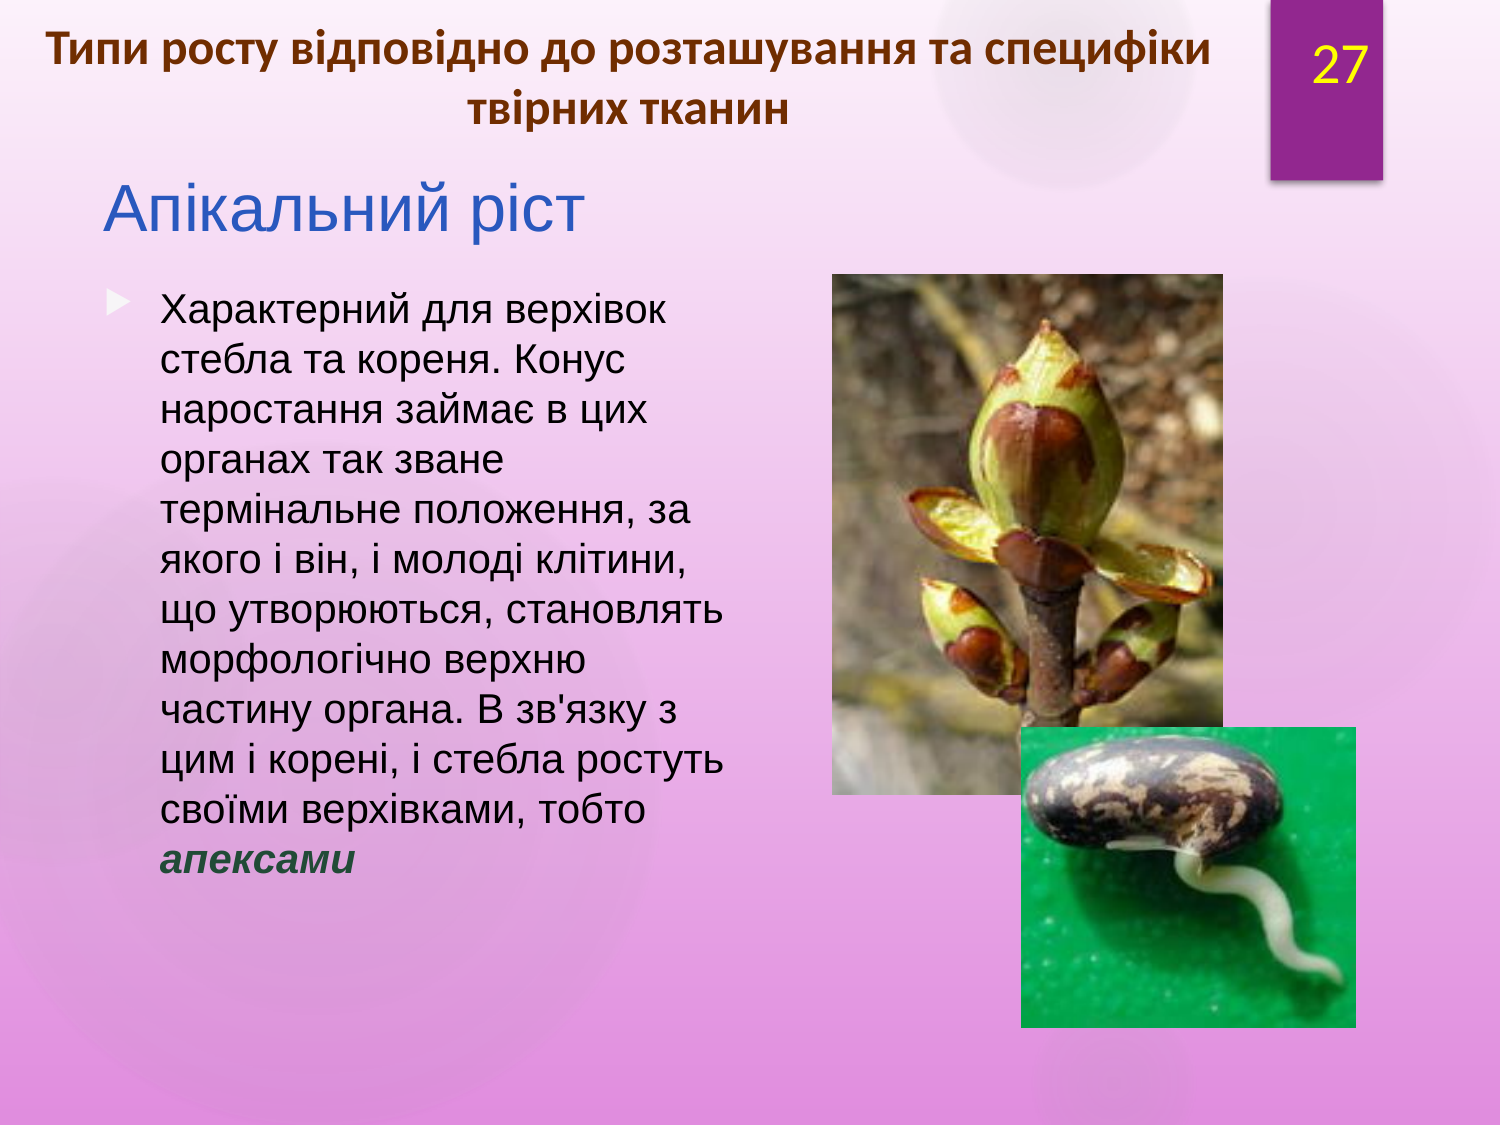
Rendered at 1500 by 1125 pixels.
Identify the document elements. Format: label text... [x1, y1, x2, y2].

text_box Типи росту відповідно до розташування та специфіки твірних тканин [0, 6, 1258, 142]
slide_number 27 [1285, 6, 1397, 104]
list Характерний для верхівок стебла та кореня. Конус наростання займає в цих органах так зване термінальне положення, за якого і він, і молоді клітини, що утворюються, становлять морфологічно верхню частину органа. В зв'язку з цим і корені, і стебла ростуть своїми верхівками, тобто апексами [88, 274, 762, 901]
title Апікальний ріст [88, 157, 609, 252]
picture [832, 274, 1356, 1028]
